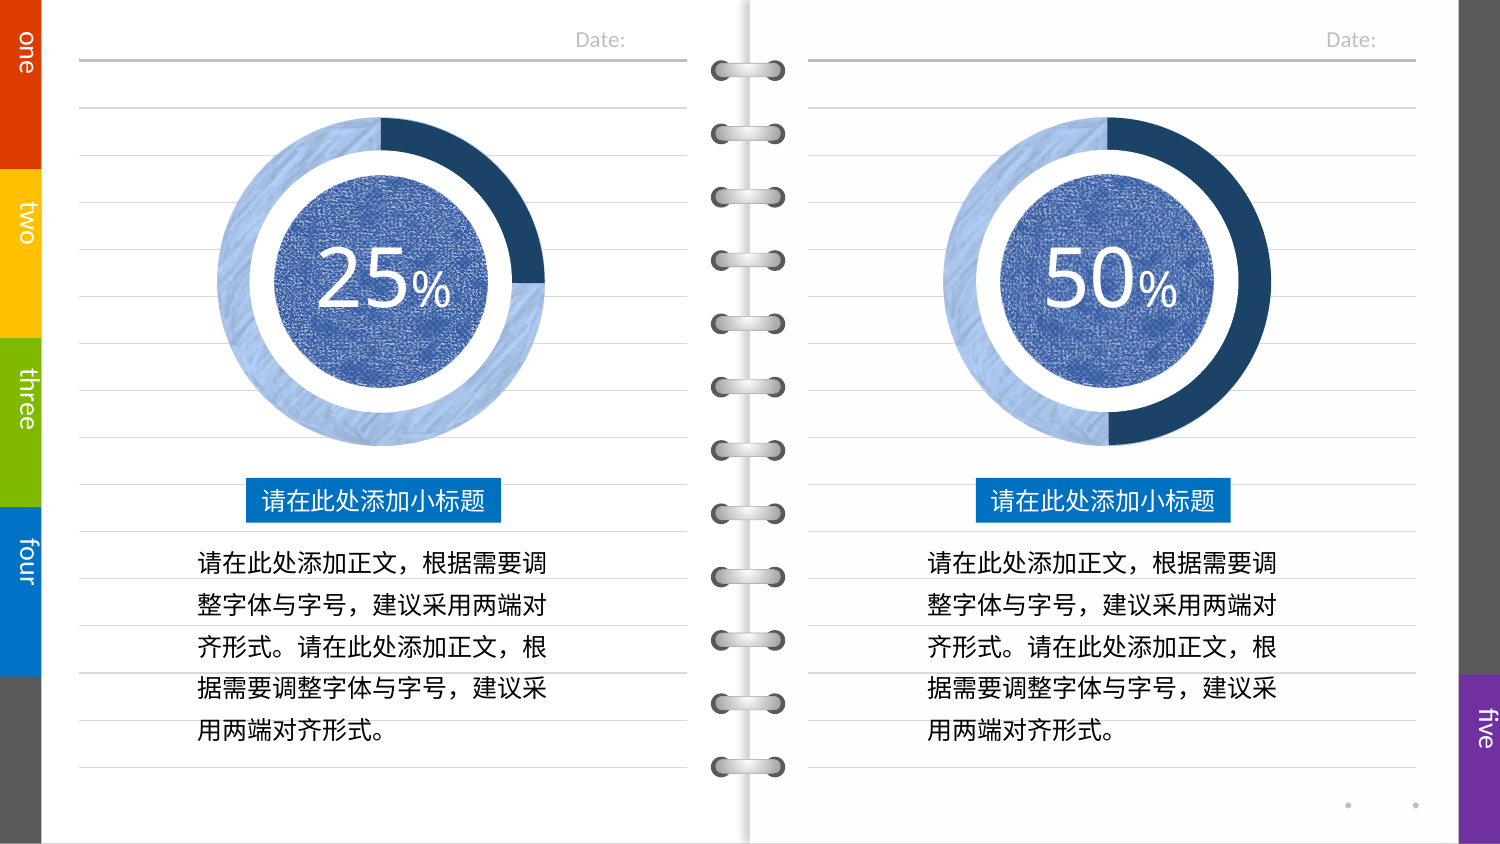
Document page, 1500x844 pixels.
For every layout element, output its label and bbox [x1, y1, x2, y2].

text_box [943, 117, 1272, 446]
text_box [912, 477, 1294, 754]
text_box [217, 117, 545, 446]
slide_number [1350, 782, 1418, 827]
text_box [976, 149, 1239, 413]
text_box [249, 150, 512, 413]
text_box [183, 477, 565, 754]
